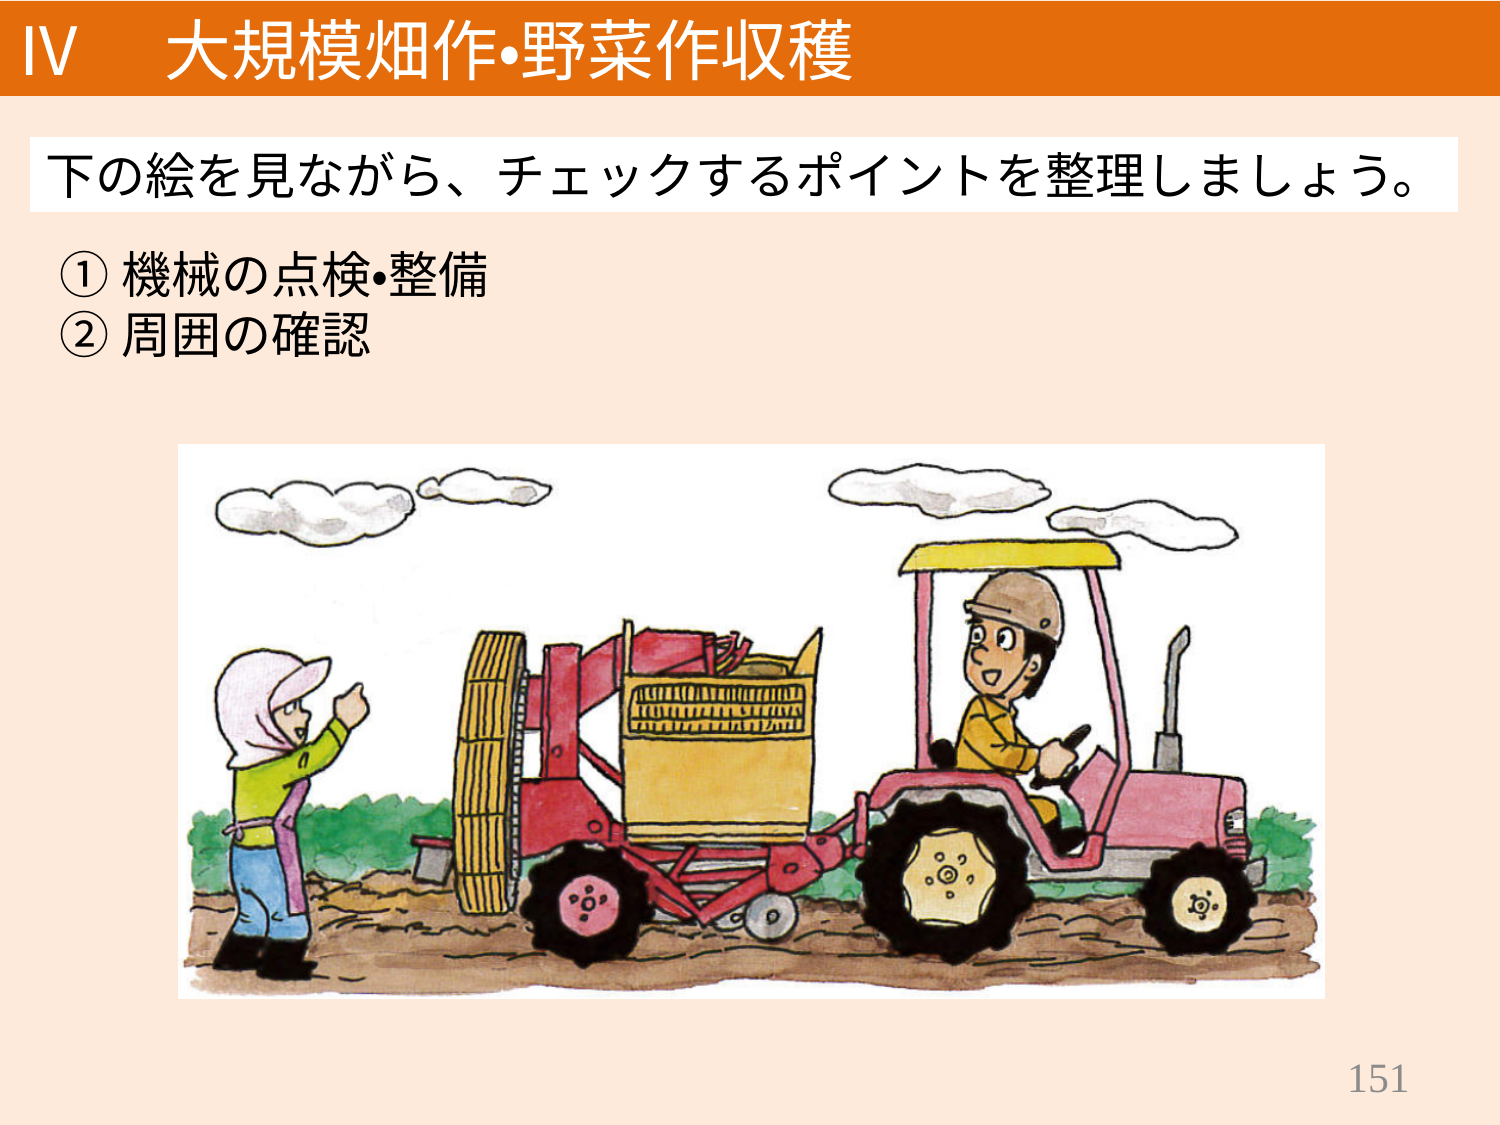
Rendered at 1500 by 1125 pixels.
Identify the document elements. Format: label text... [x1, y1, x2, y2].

text_box Ⅳ 大規模畑作・野菜作収穫 [0, 1, 1500, 96]
picture [178, 444, 1325, 999]
slide_number 151 [76, 1045, 1425, 1106]
text_box ①機械の点検・整備 ②周囲の確認 [44, 235, 1483, 371]
text_box 下の絵を見ながら、チェックするポイントを整理しましょう。 [30, 137, 1458, 212]
